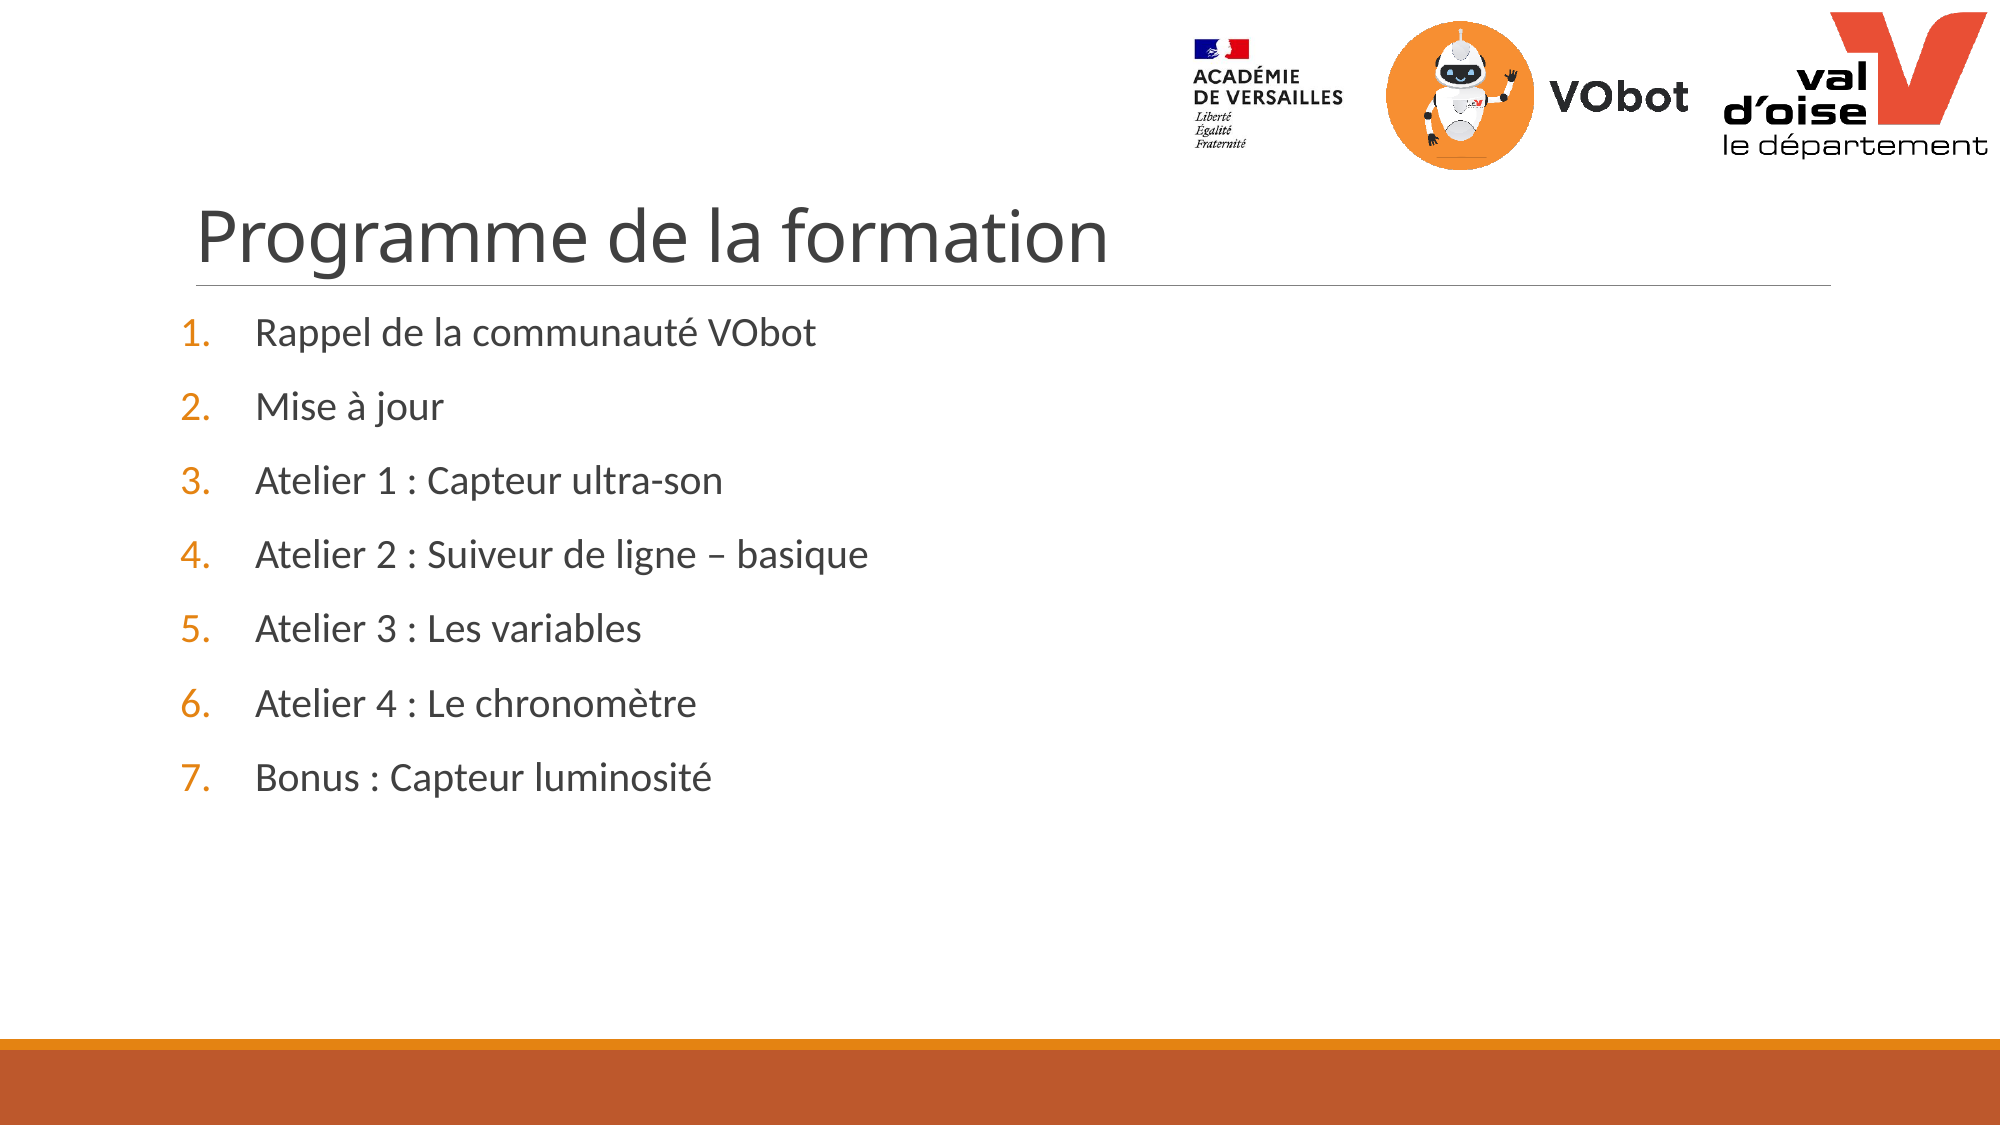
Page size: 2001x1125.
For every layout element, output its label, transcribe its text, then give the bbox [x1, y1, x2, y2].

title Programme de la formation [180, 47, 1830, 285]
list Rappel de la communauté VObot Mise à jour Atelier 1 : Capteur ultra-son Atelier 2 : Suiveur de ligne – basique Atelier 3 : Les variables Atelier 4 : Le chronomètre Bonus : Capteur luminosité [180, 302, 1830, 963]
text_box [1175, 11, 1989, 170]
